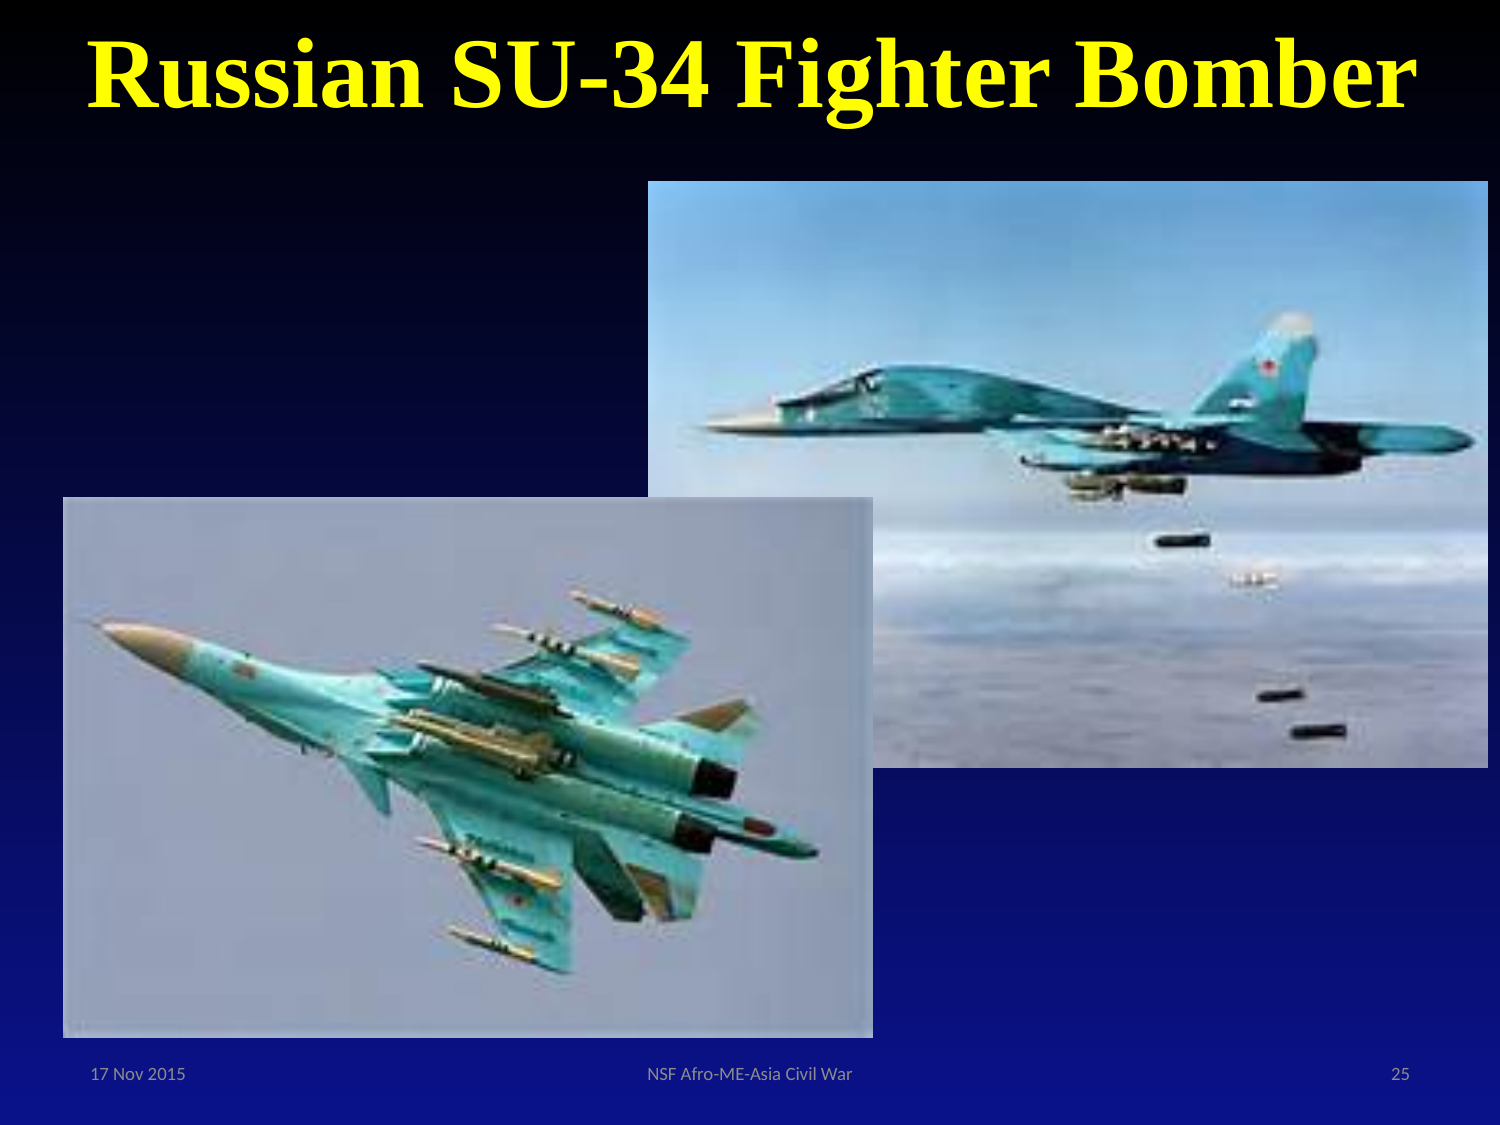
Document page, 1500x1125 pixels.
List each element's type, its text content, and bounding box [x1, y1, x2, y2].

footer NSF Afro-ME-Asia Civil War [512, 1042, 988, 1103]
slide_number 25 [1074, 1042, 1425, 1103]
picture [63, 181, 1488, 1038]
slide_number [75, 1046, 425, 1103]
text_box Russian SU-34 Fighter Bomber [39, 0, 1467, 135]
